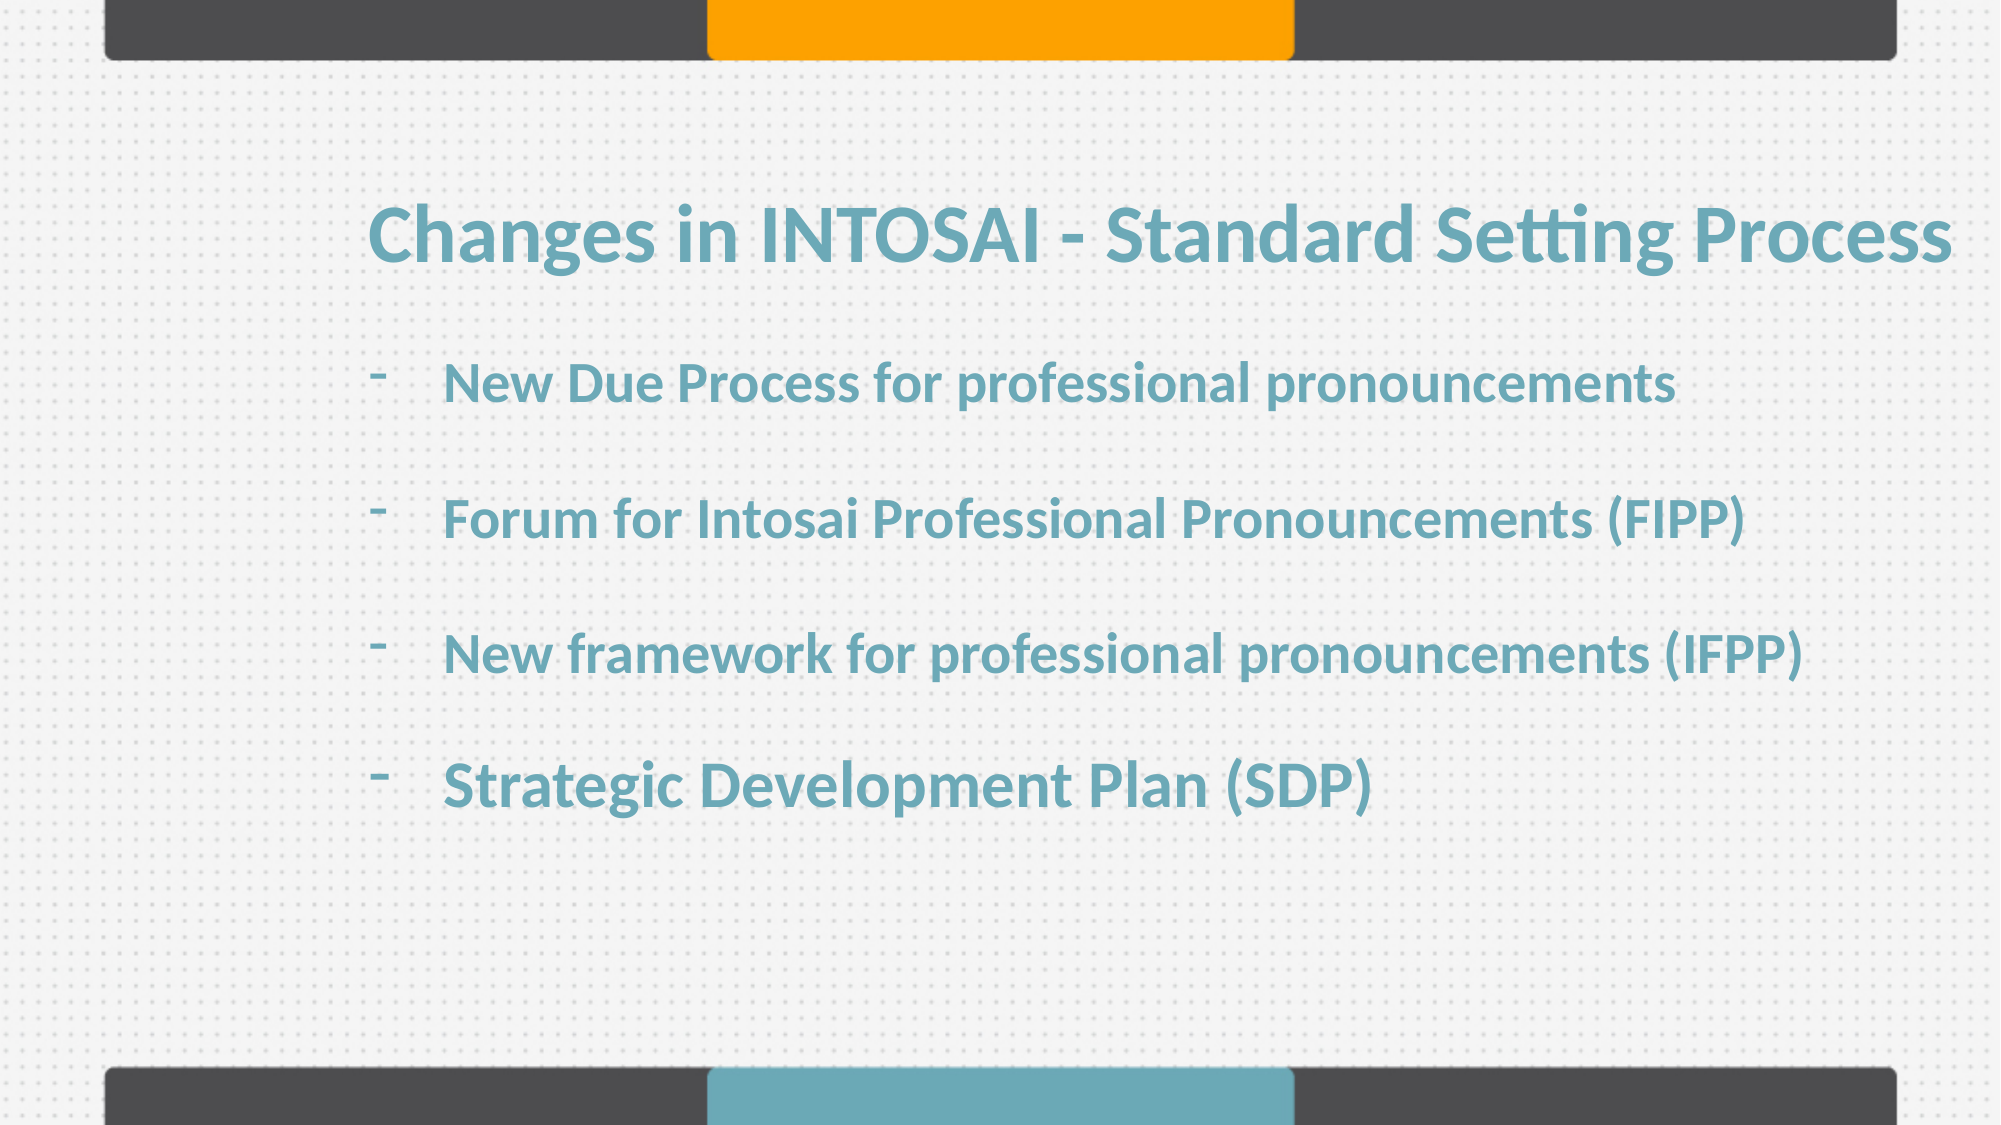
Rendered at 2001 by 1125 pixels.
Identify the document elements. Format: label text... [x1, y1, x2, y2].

text_box Changes in INTOSAI - Standard Setting Process New Due Process for professional pronouncements Forum for Intosai Professional Pronouncements (FIPP) New framework for professional pronouncements (IFPP) Strategic Development Plan (SDP) [353, 136, 1971, 828]
picture [0, 0, 2001, 1125]
